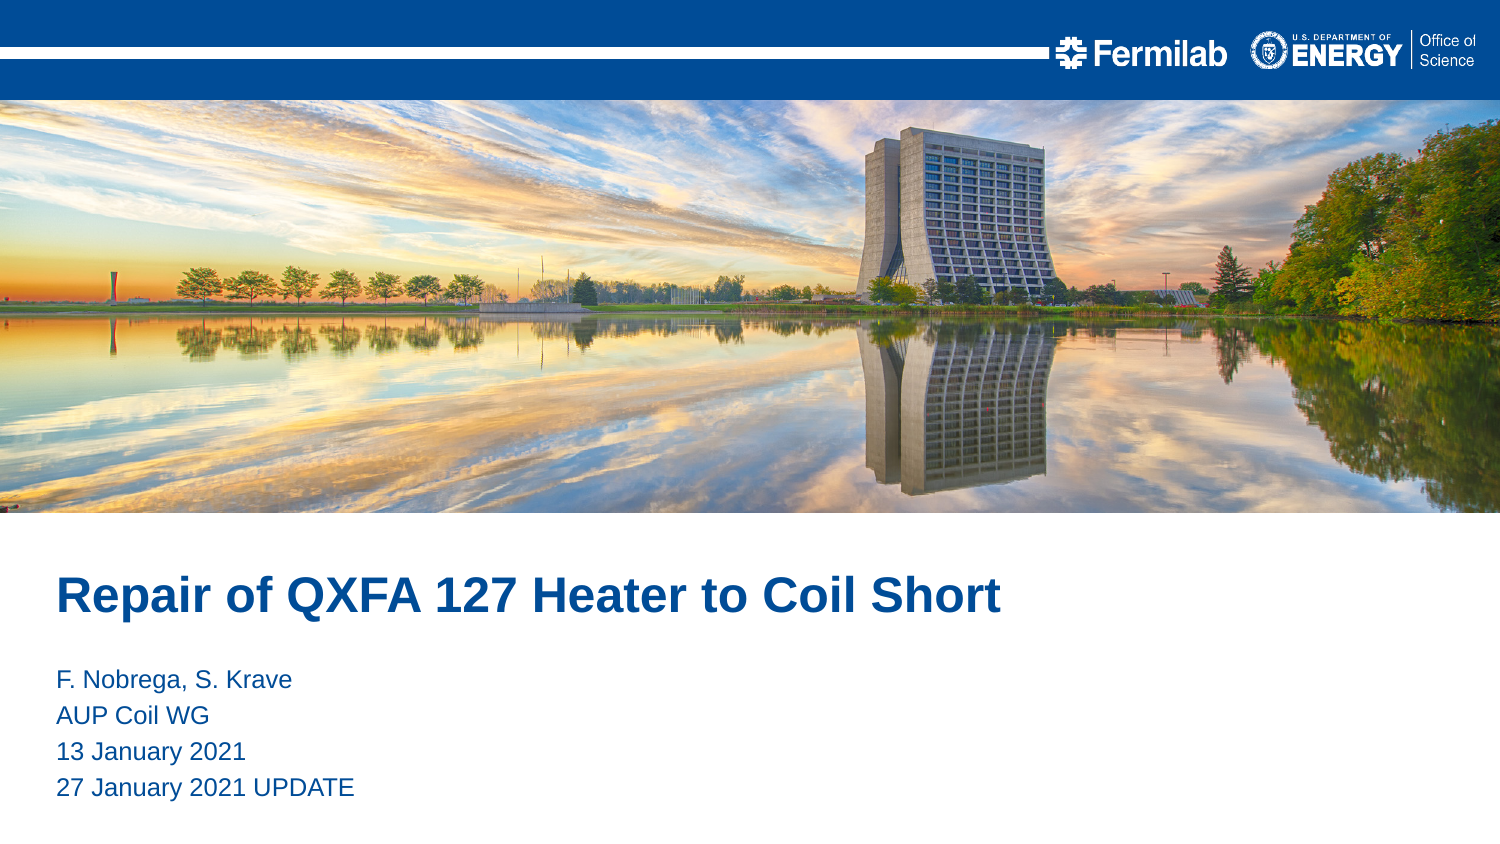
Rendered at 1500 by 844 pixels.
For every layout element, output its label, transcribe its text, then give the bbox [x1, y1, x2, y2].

list Repair of QXFA 127 Heater to Coil Short [56, 531, 1451, 655]
list F. Nobrega, S. Krave AUP Coil WG 13 January 2021 27 January 2021 UPDATE [56, 655, 1451, 810]
picture [0, 100, 1500, 513]
